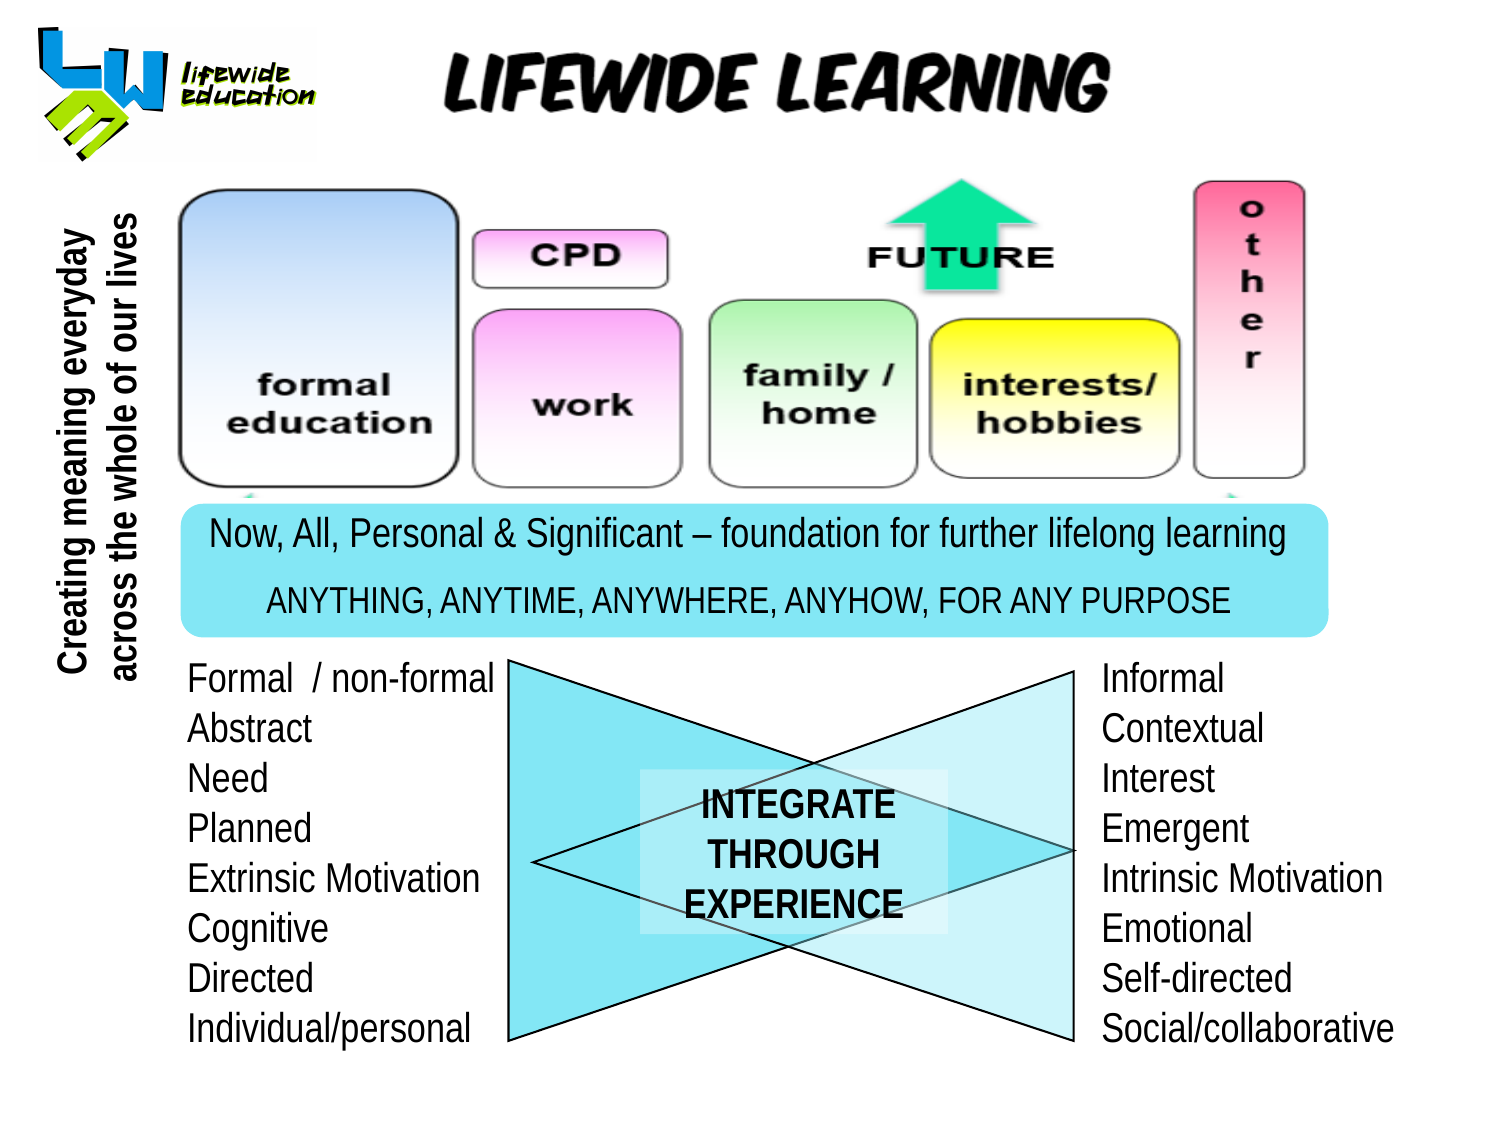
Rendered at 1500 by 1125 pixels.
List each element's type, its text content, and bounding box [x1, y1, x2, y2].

text_box [529, 823, 640, 899]
picture [151, 168, 1329, 498]
text_box [183, 628, 1326, 639]
picture [436, 50, 1114, 117]
picture [38, 27, 317, 162]
text_box Formal / non-formal Abstract Need Planned Extrinsic Motivation Cognitive Directed Individual/personal [172, 643, 775, 1058]
text_box INTEGRATE THROUGH EXPERIENCE [640, 769, 948, 935]
text_box Now, All, Personal & Significant – foundation for further lifelong learning ANYTHING, ANYTIME, ANYWHERE, ANYHOW, FOR ANY PURPOSE [175, 498, 1347, 628]
text_box [749, 669, 1075, 1043]
text_box Creating meaning everyday across the whole of our lives [37, 194, 153, 701]
text_box Informal Contextual Interest Emergent Intrinsic Motivation Emotional Self-directed Social/collaborative [1086, 643, 1500, 1058]
text_box [507, 658, 814, 1043]
